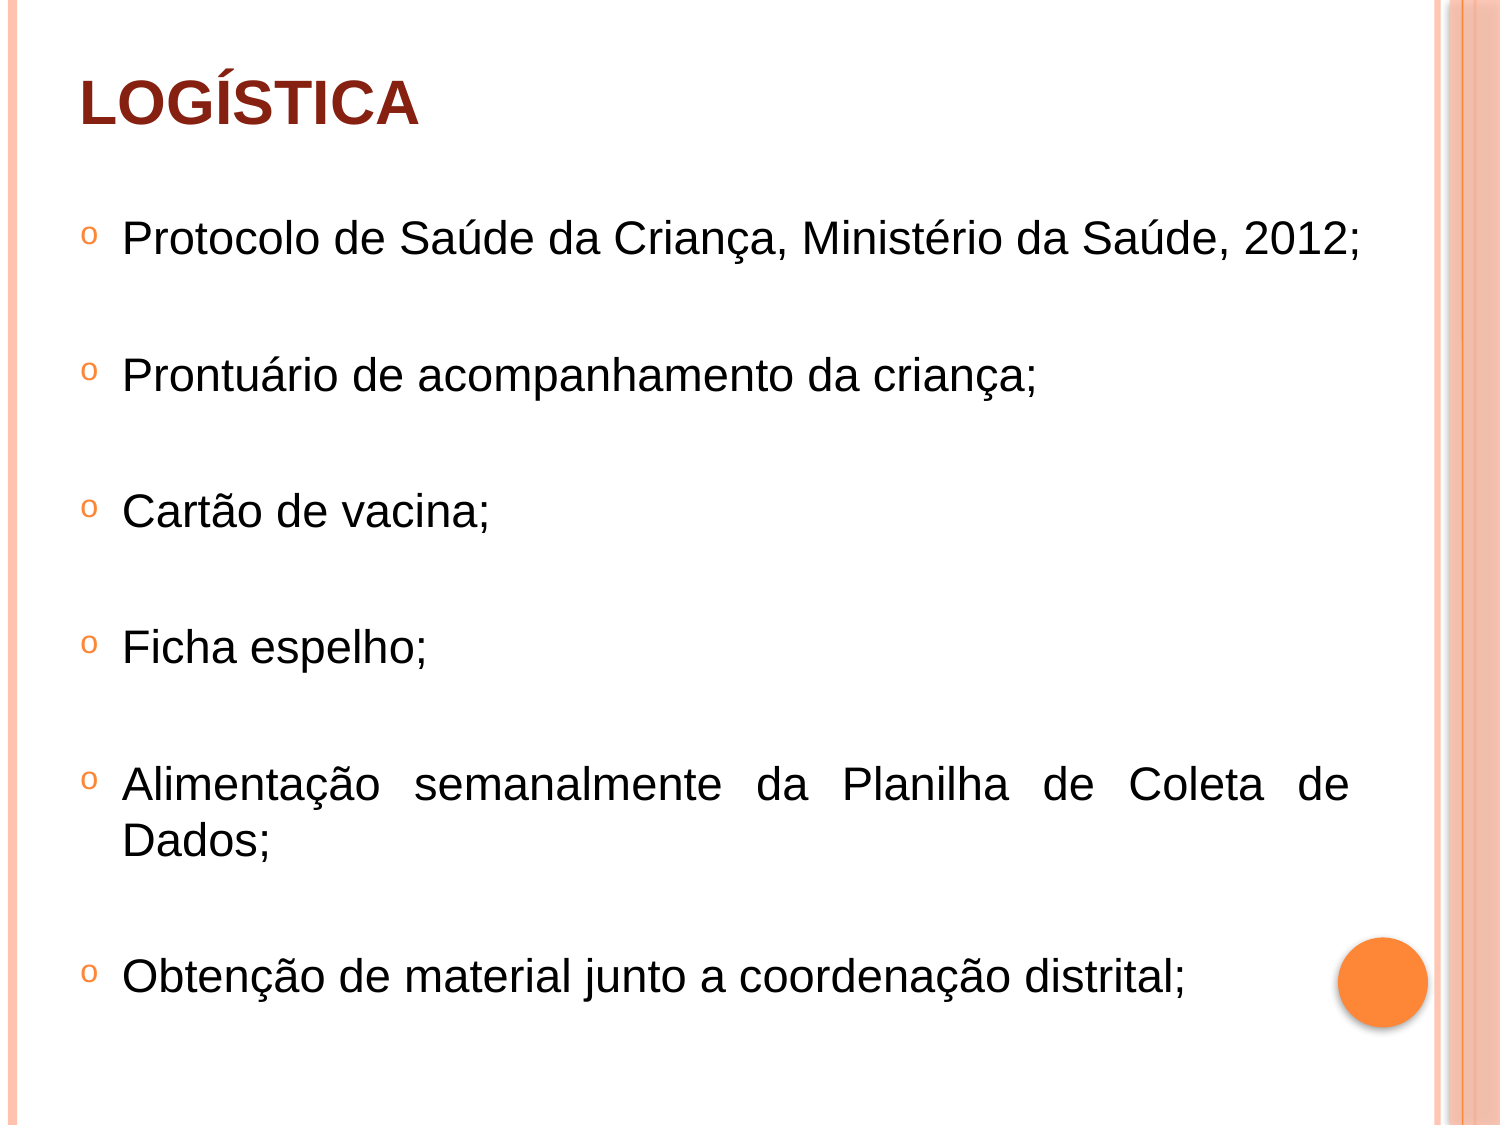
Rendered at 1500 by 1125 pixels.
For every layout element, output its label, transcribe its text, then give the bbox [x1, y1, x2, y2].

list LOGÍSTICA Protocolo de Saúde da Criança, Ministério da Saúde, 2012; Prontuário de acompanhamento da criança; Cartão de vacina; Ficha espelho; Alimentação semanalmente da Planilha de Coleta de Dados; Obtenção de material junto a coordenação distrital; [64, 54, 1400, 1059]
